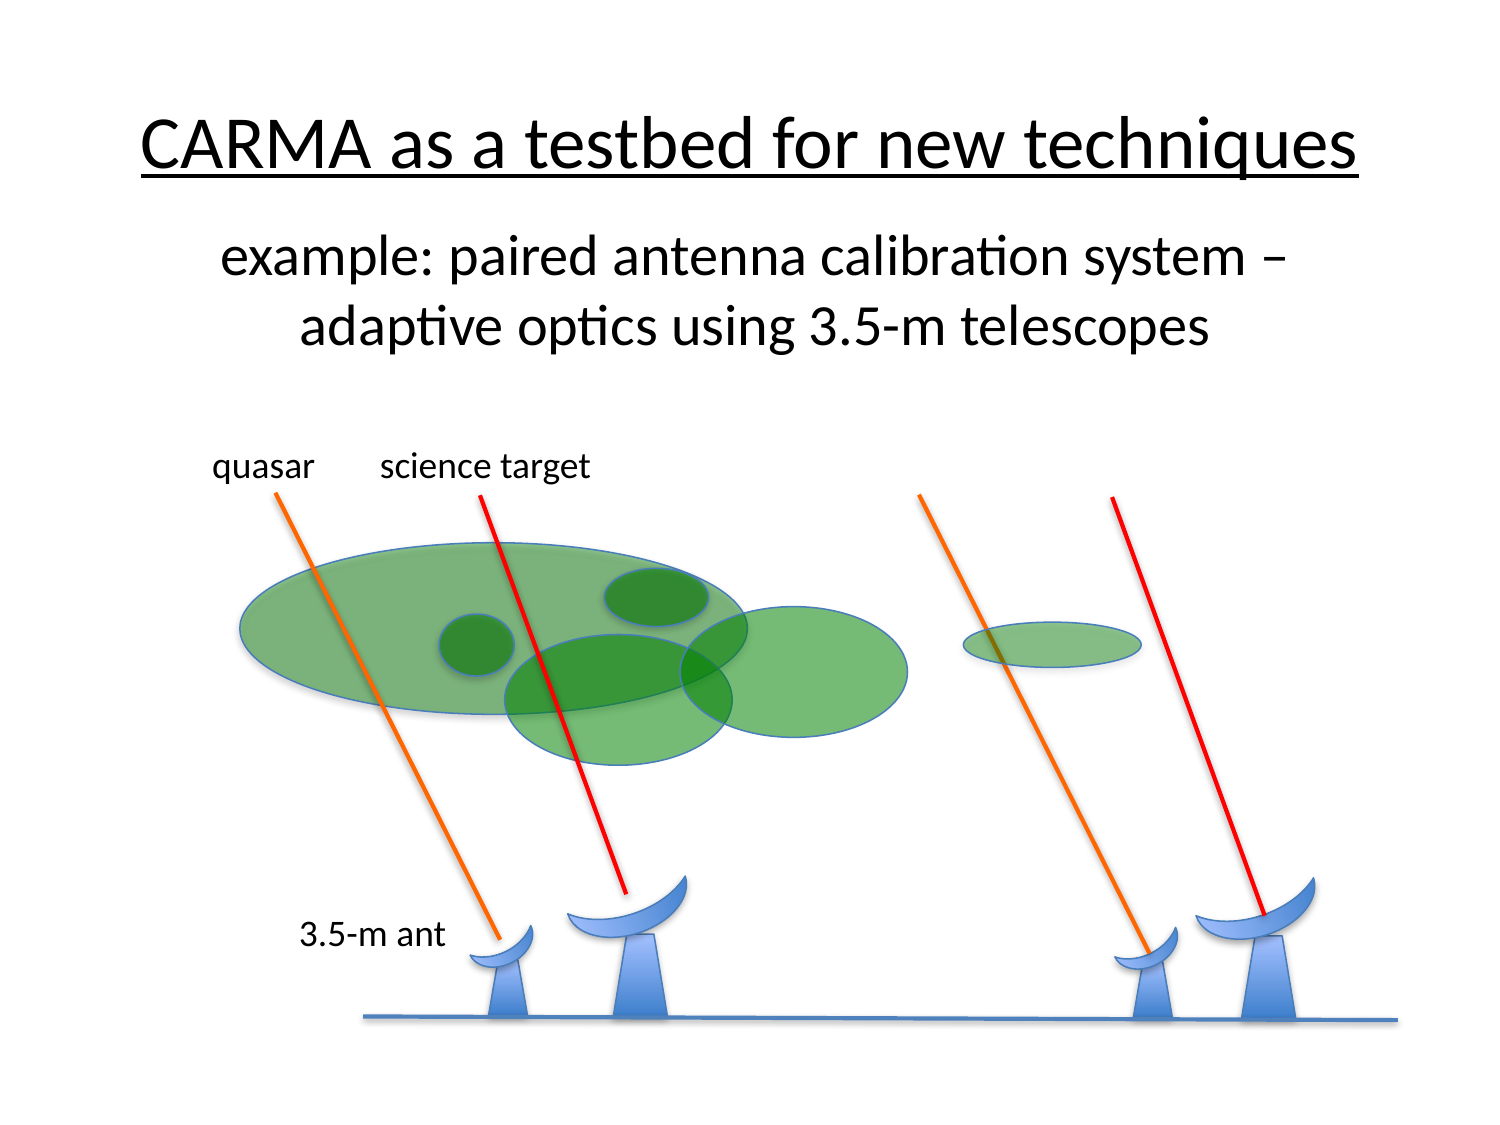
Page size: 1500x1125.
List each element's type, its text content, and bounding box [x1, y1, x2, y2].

text_box example: paired antenna calibration system – adaptive optics using 3.5-m telescopes [141, 210, 1369, 365]
title CARMA as a testbed for new techniques [75, 45, 1425, 233]
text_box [196, 433, 1399, 1021]
